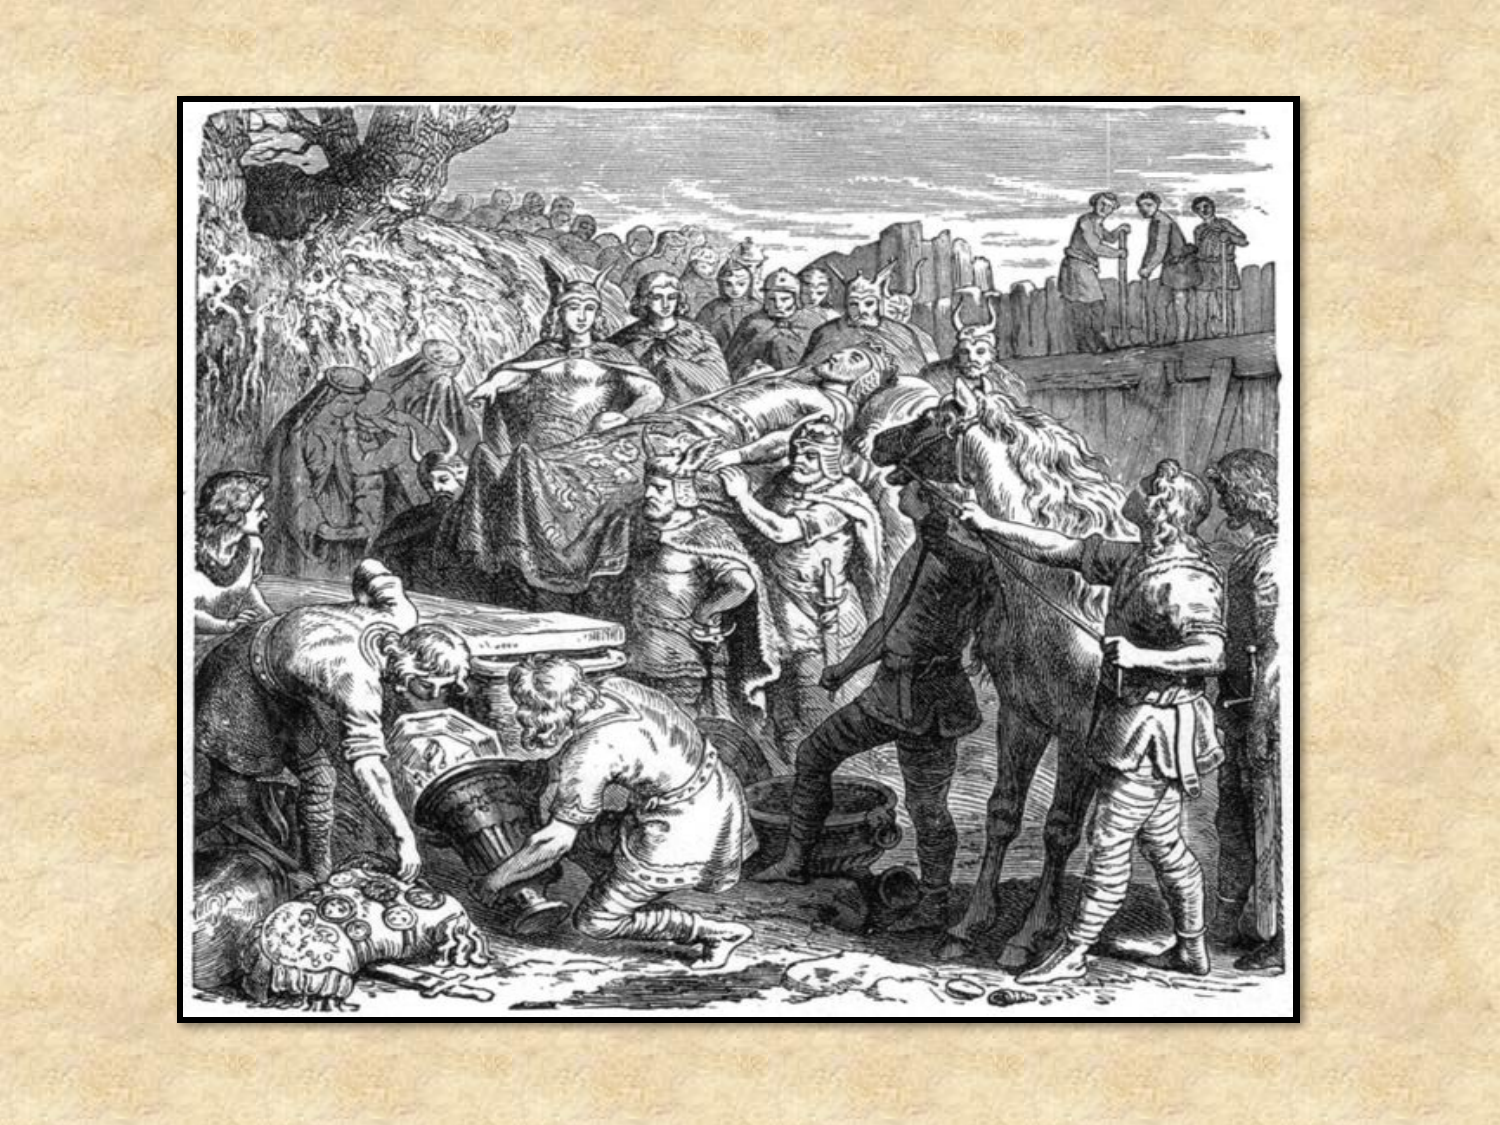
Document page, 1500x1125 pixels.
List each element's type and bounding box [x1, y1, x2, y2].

list [182, 101, 1294, 1017]
picture [0, 0, 1500, 1125]
